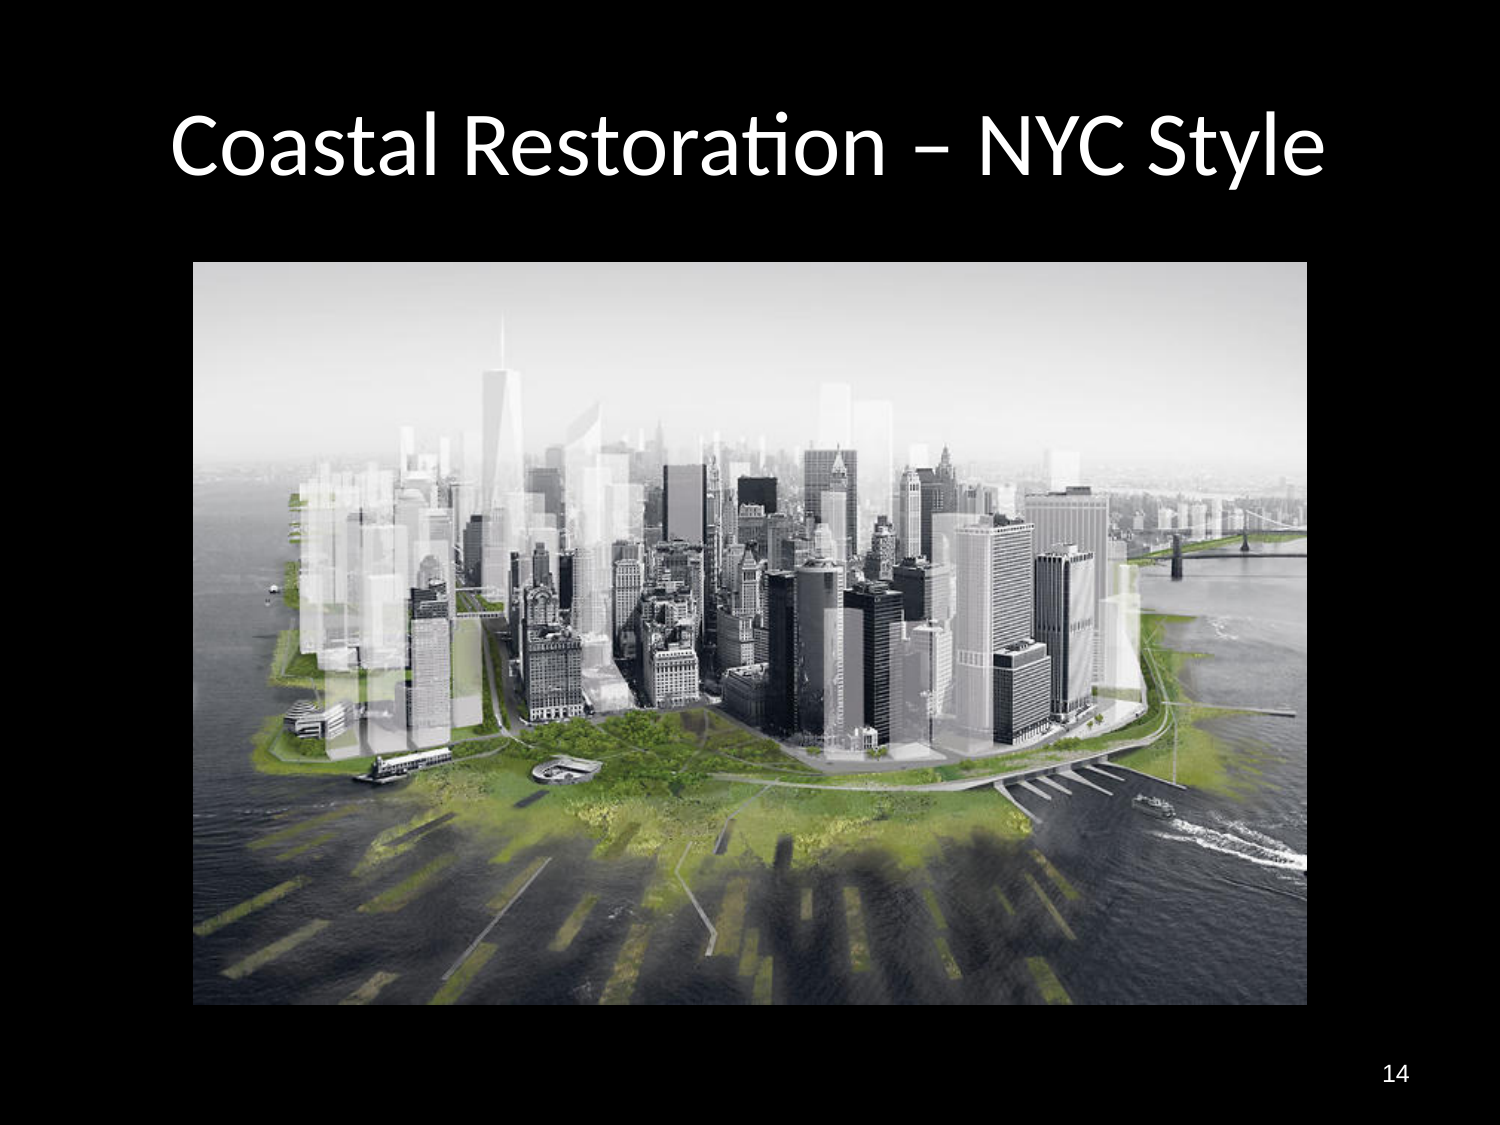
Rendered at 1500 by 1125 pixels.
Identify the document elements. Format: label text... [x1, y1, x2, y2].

slide_number 14 [1074, 1042, 1425, 1103]
title Coastal Restoration – NYC Style [75, 45, 1425, 233]
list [192, 262, 1307, 1006]
